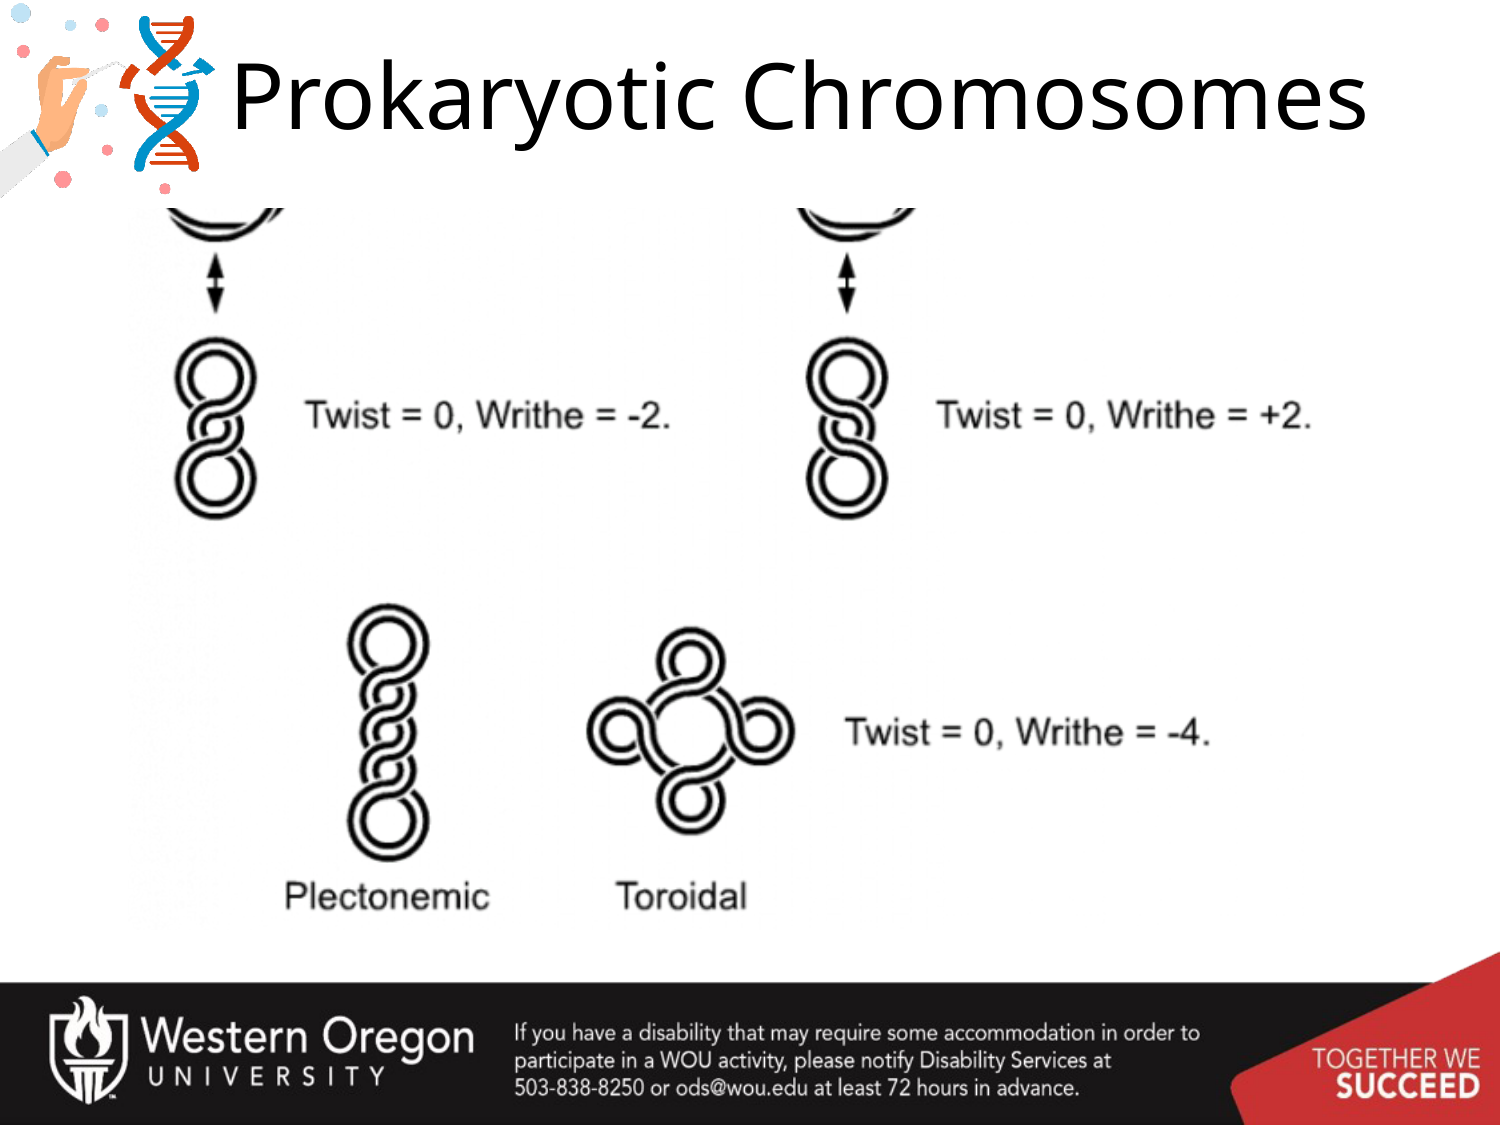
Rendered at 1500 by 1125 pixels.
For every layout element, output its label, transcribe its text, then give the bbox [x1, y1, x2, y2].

picture [0, 3, 215, 198]
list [128, 208, 1333, 930]
picture [0, 946, 1500, 1125]
title Prokaryotic Chromosomes [214, 36, 1397, 165]
